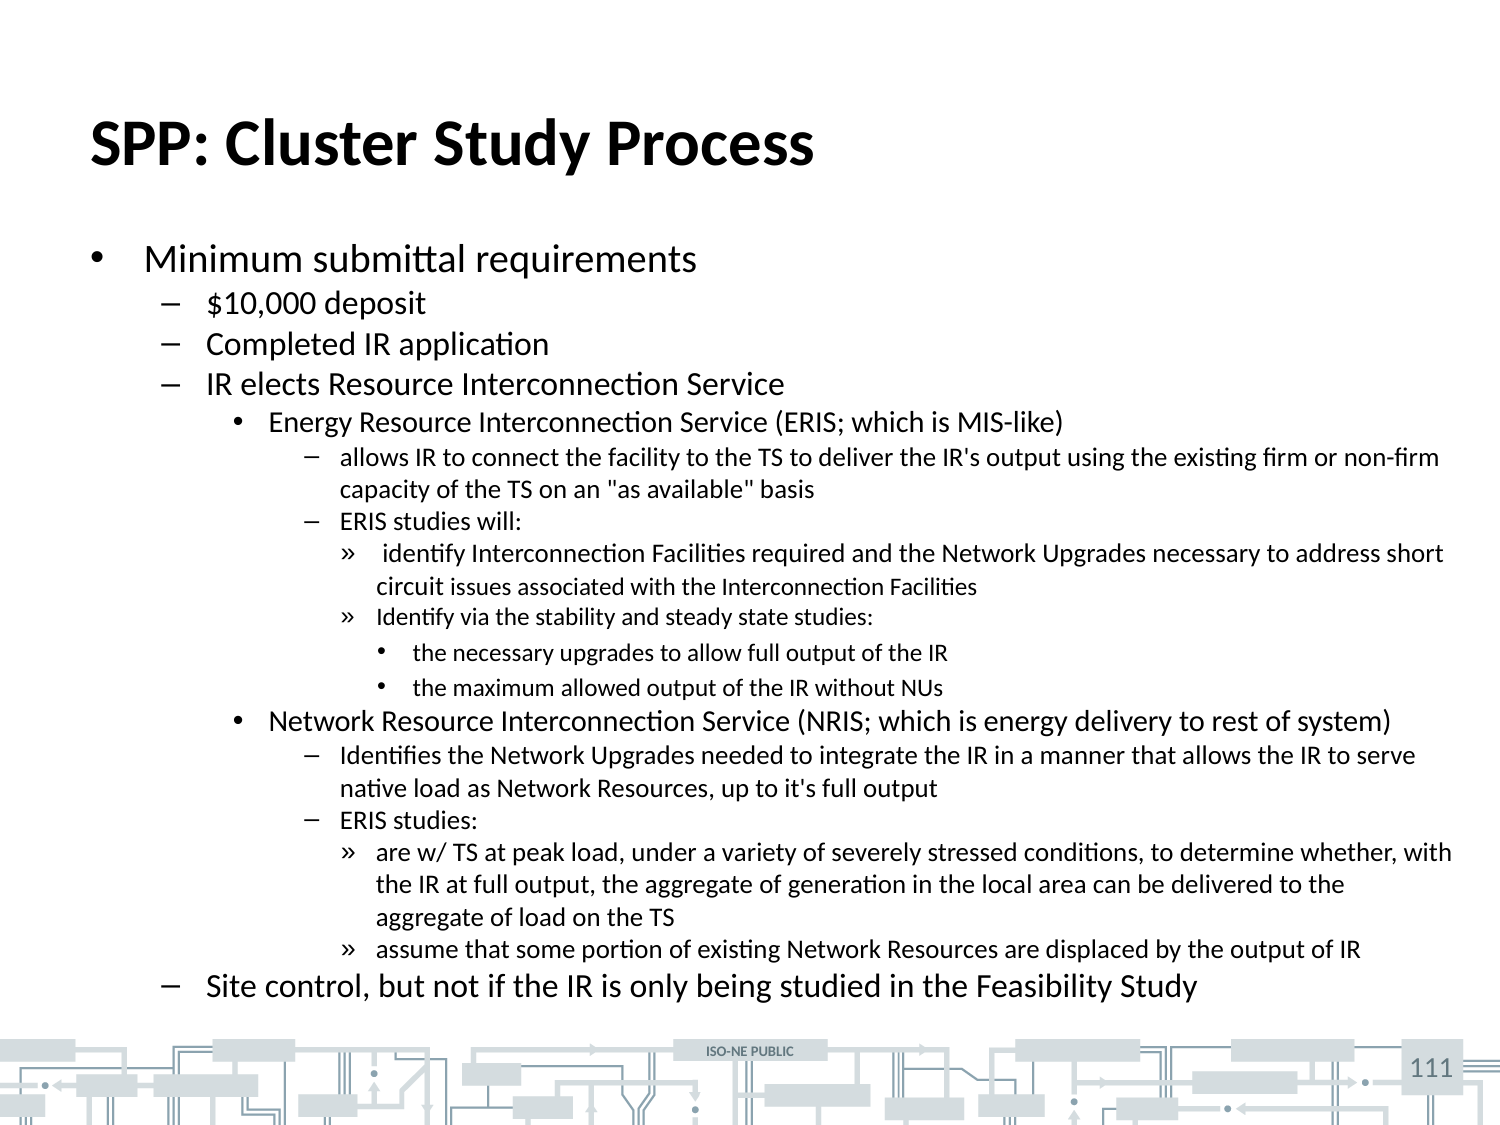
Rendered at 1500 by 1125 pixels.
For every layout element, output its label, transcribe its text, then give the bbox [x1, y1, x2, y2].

slide_number 111 [1400, 1044, 1463, 1088]
title SPP: Cluster Study Process [75, 45, 1425, 224]
list Minimum submittal requirements $10,000 deposit Completed IR application IR elects Resource Interconnection Service Energy Resource Interconnection Service (ERIS; which is MIS-like) allows IR to connect the facility to the TS to deliver the IR's output using the existing firm or non-firm capacity of the TS on an "as available" basis ERIS studies will: identify Interconnection Facilities required and the Network Upgrades necessary to address short circuit issues associated with the Interconnection Facilities Identify via the stability and steady state studies: the necessary upgrades to allow full output of the IR the maximum allowed output of the IR without NUs Network Resource Interconnection Service (NRIS; which is energy delivery to rest of system) Identifies the Network Upgrades needed to integrate the IR in a manner that allows the IR to serve native load as Network Resources, up to it's full output ERIS studies: are w/ TS at peak load, under a variety of severely stressed conditions, to determine whether, with the IR at full output, the aggregate of generation in the local area can be delivered to the aggregate of load on the TS assume that some portion of existing Network Resources are displaced by the output of IR Site control, but not if the IR is only being studied in the Feasibility Study [75, 224, 1475, 1013]
picture [0, 1031, 1500, 1125]
